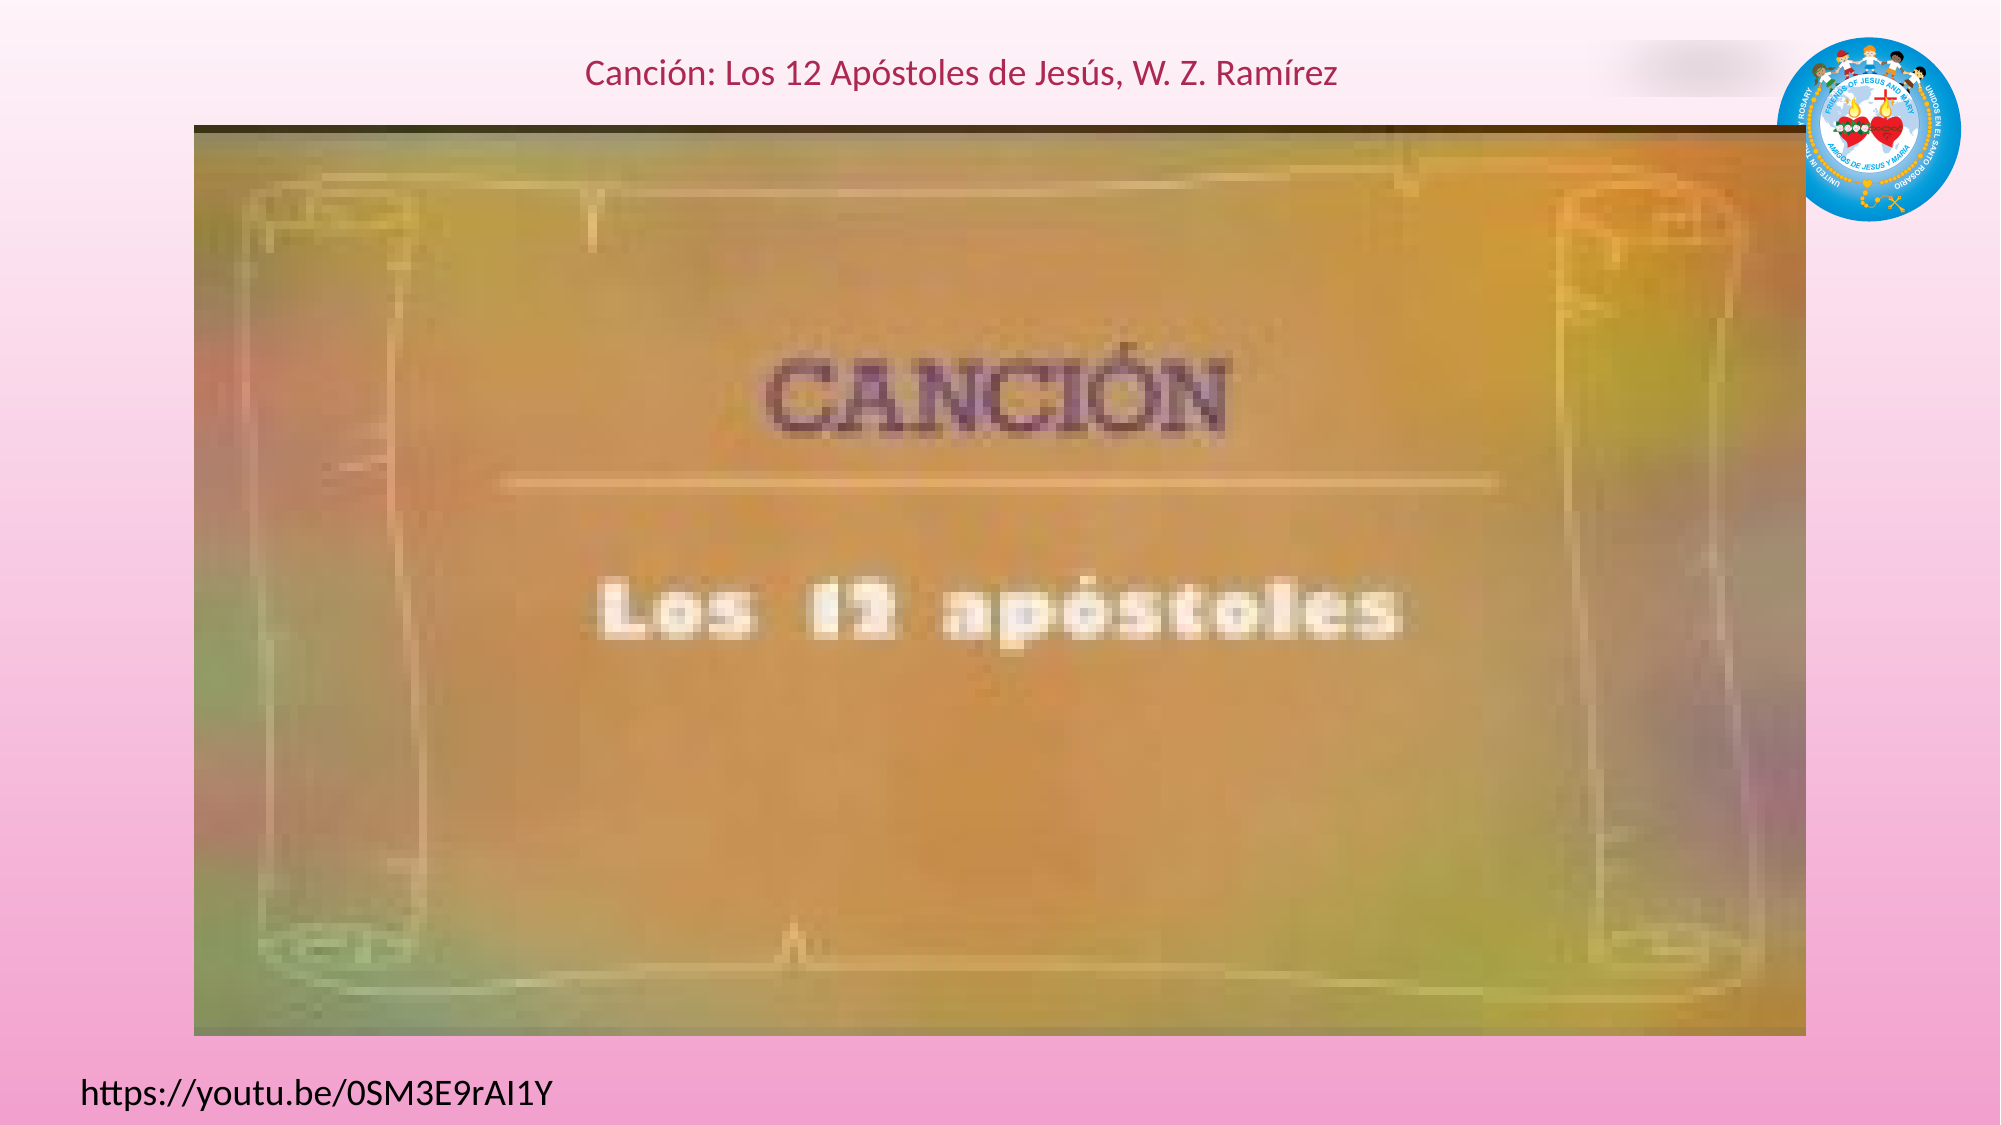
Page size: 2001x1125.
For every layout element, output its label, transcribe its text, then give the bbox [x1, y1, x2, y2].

text_box https://youtu.be/0SM3E9rAI1Y [65, 1060, 1070, 1121]
picture [1797, 46, 1942, 207]
text_box Canción: Los 12 Apóstoles de Jesús, W. Z. Ramírez [459, 40, 1464, 101]
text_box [193, 124, 1807, 1037]
